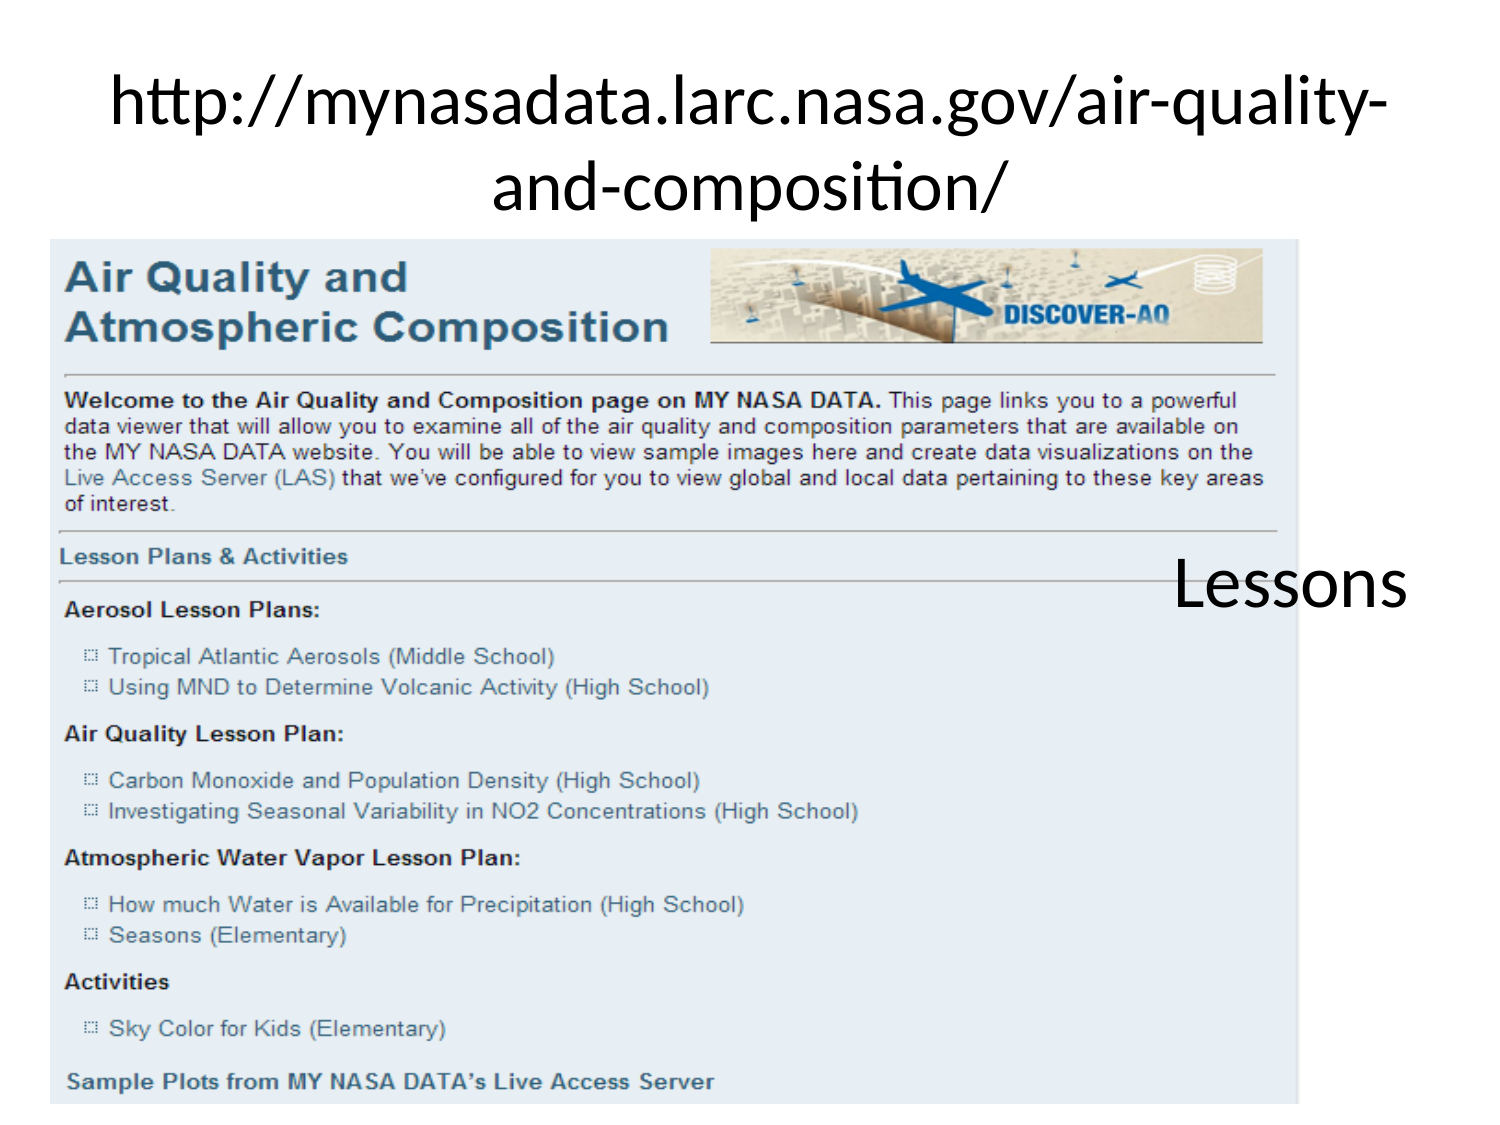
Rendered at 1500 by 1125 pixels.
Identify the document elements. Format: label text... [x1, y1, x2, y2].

title http://mynasadata.larc.nasa.gov/air-quality-and-composition/ [75, 45, 1425, 233]
text_box Lessons [1304, 524, 1442, 630]
picture [49, 239, 1301, 1104]
